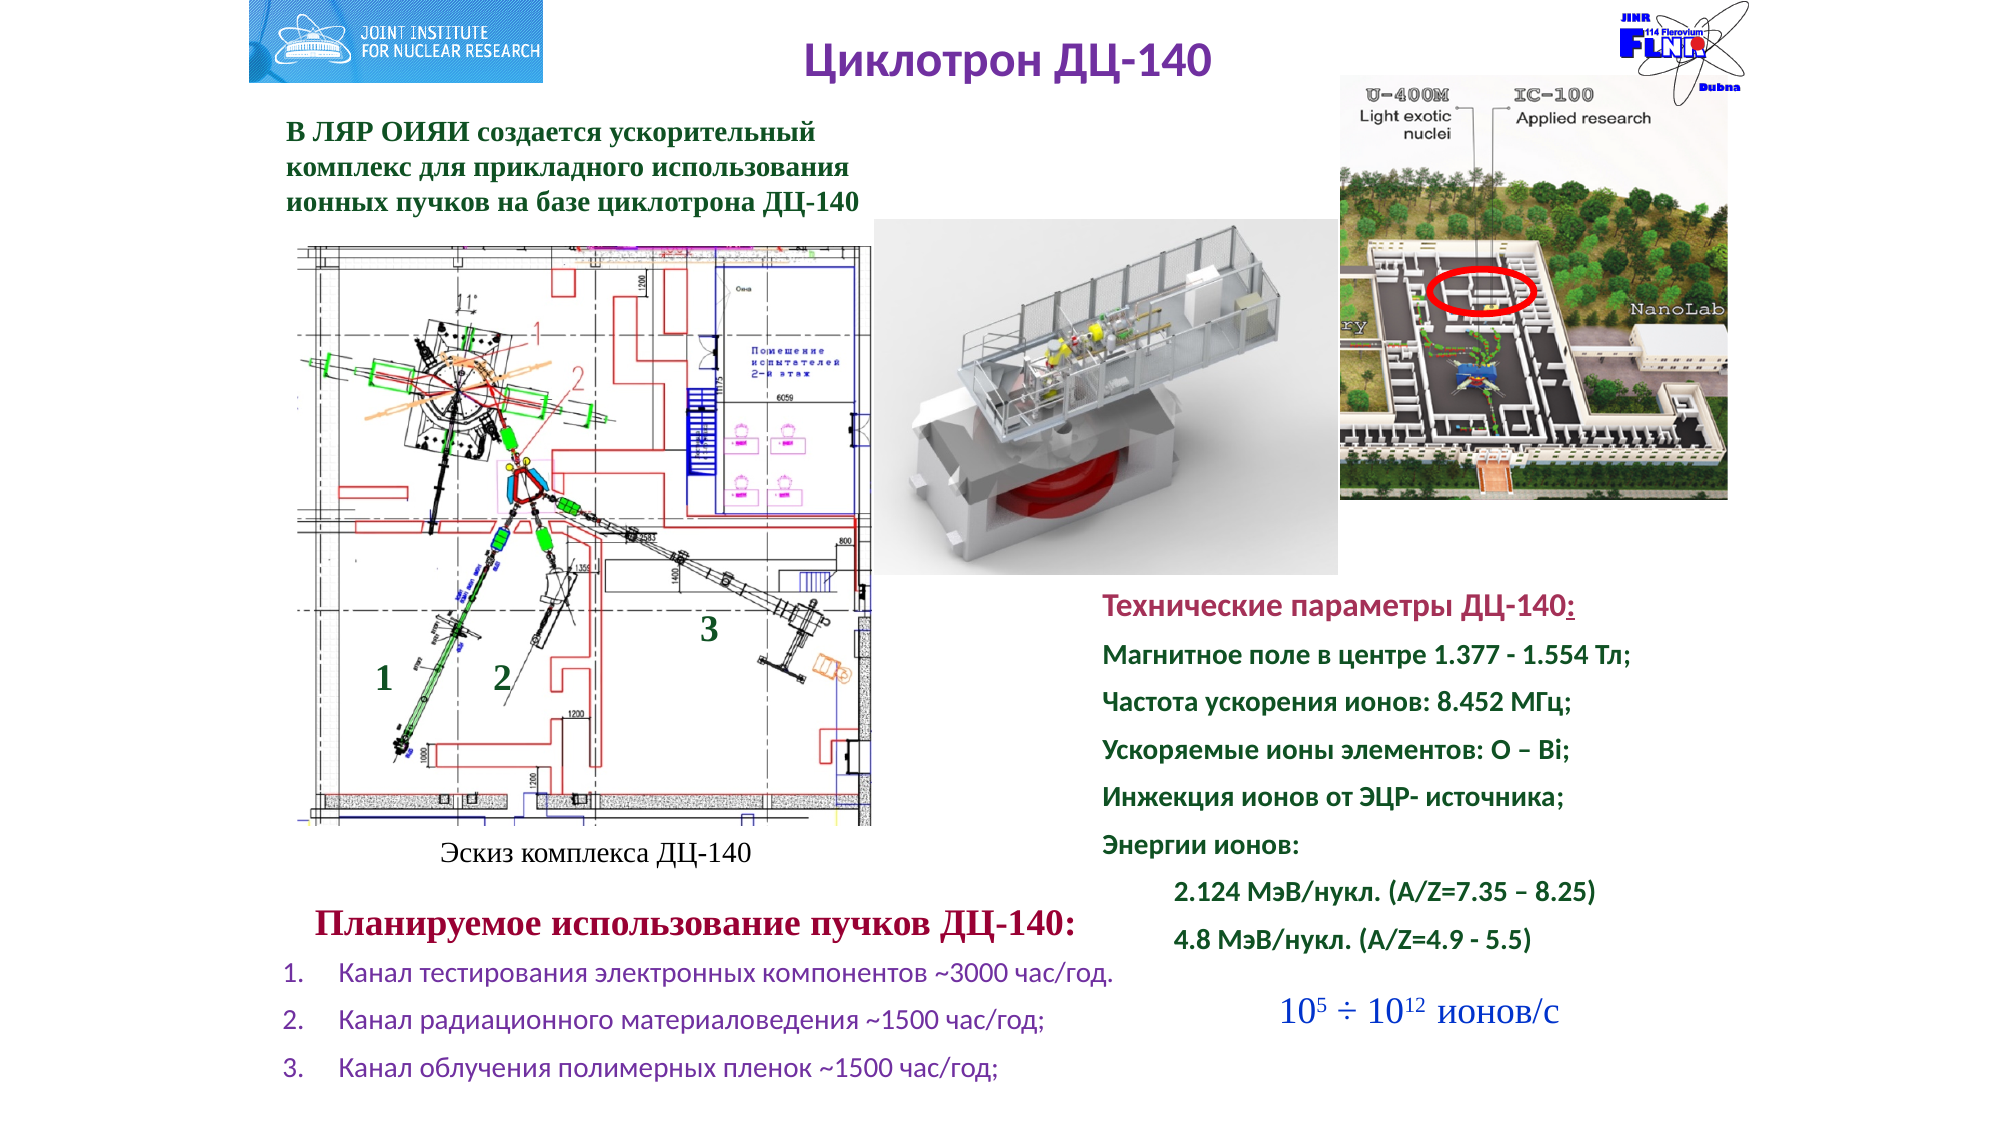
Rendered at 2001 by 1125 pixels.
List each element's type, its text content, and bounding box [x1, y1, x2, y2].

text_box 105 ÷ 1012 ионов/с [1264, 979, 1625, 1039]
text_box Технические параметры ДЦ-140: Магнитное поле в центре 1.377 - 1.554 Тл; Частота ускорения ионов: 8.452 МГц; Ускоряемые ионы элементов: O – Bi; Инжекция ионов от ЭЦР- источника; Энергии ионов: 2.124 МэВ/нукл. (A/Z=7.35 – 8.25) 4.8 МэВ/нукл. (A/Z=4.9 - 5.5) [1087, 575, 1738, 963]
picture [1620, 0, 1750, 106]
text_box Циклотрон ДЦ-140 [789, 19, 1228, 94]
picture [295, 219, 1338, 826]
picture [249, 0, 543, 83]
text_box Планируемое использование пучков ДЦ-140: [300, 890, 1093, 951]
text_box В ЛЯР ОИЯИ создается ускорительный комплекс для прикладного использования ионных пучков на базе циклотрона ДЦ-140 [271, 105, 887, 225]
text_box Эскиз комплекса ДЦ-140 [425, 832, 767, 876]
text_box Канал тестирования электронных компонентов ~3000 час/год. Канал радиационного материаловедения ~1500 час/год; Канал облучения полимерных пленок ~1500 час/год; [267, 945, 1201, 1091]
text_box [1339, 74, 1728, 501]
